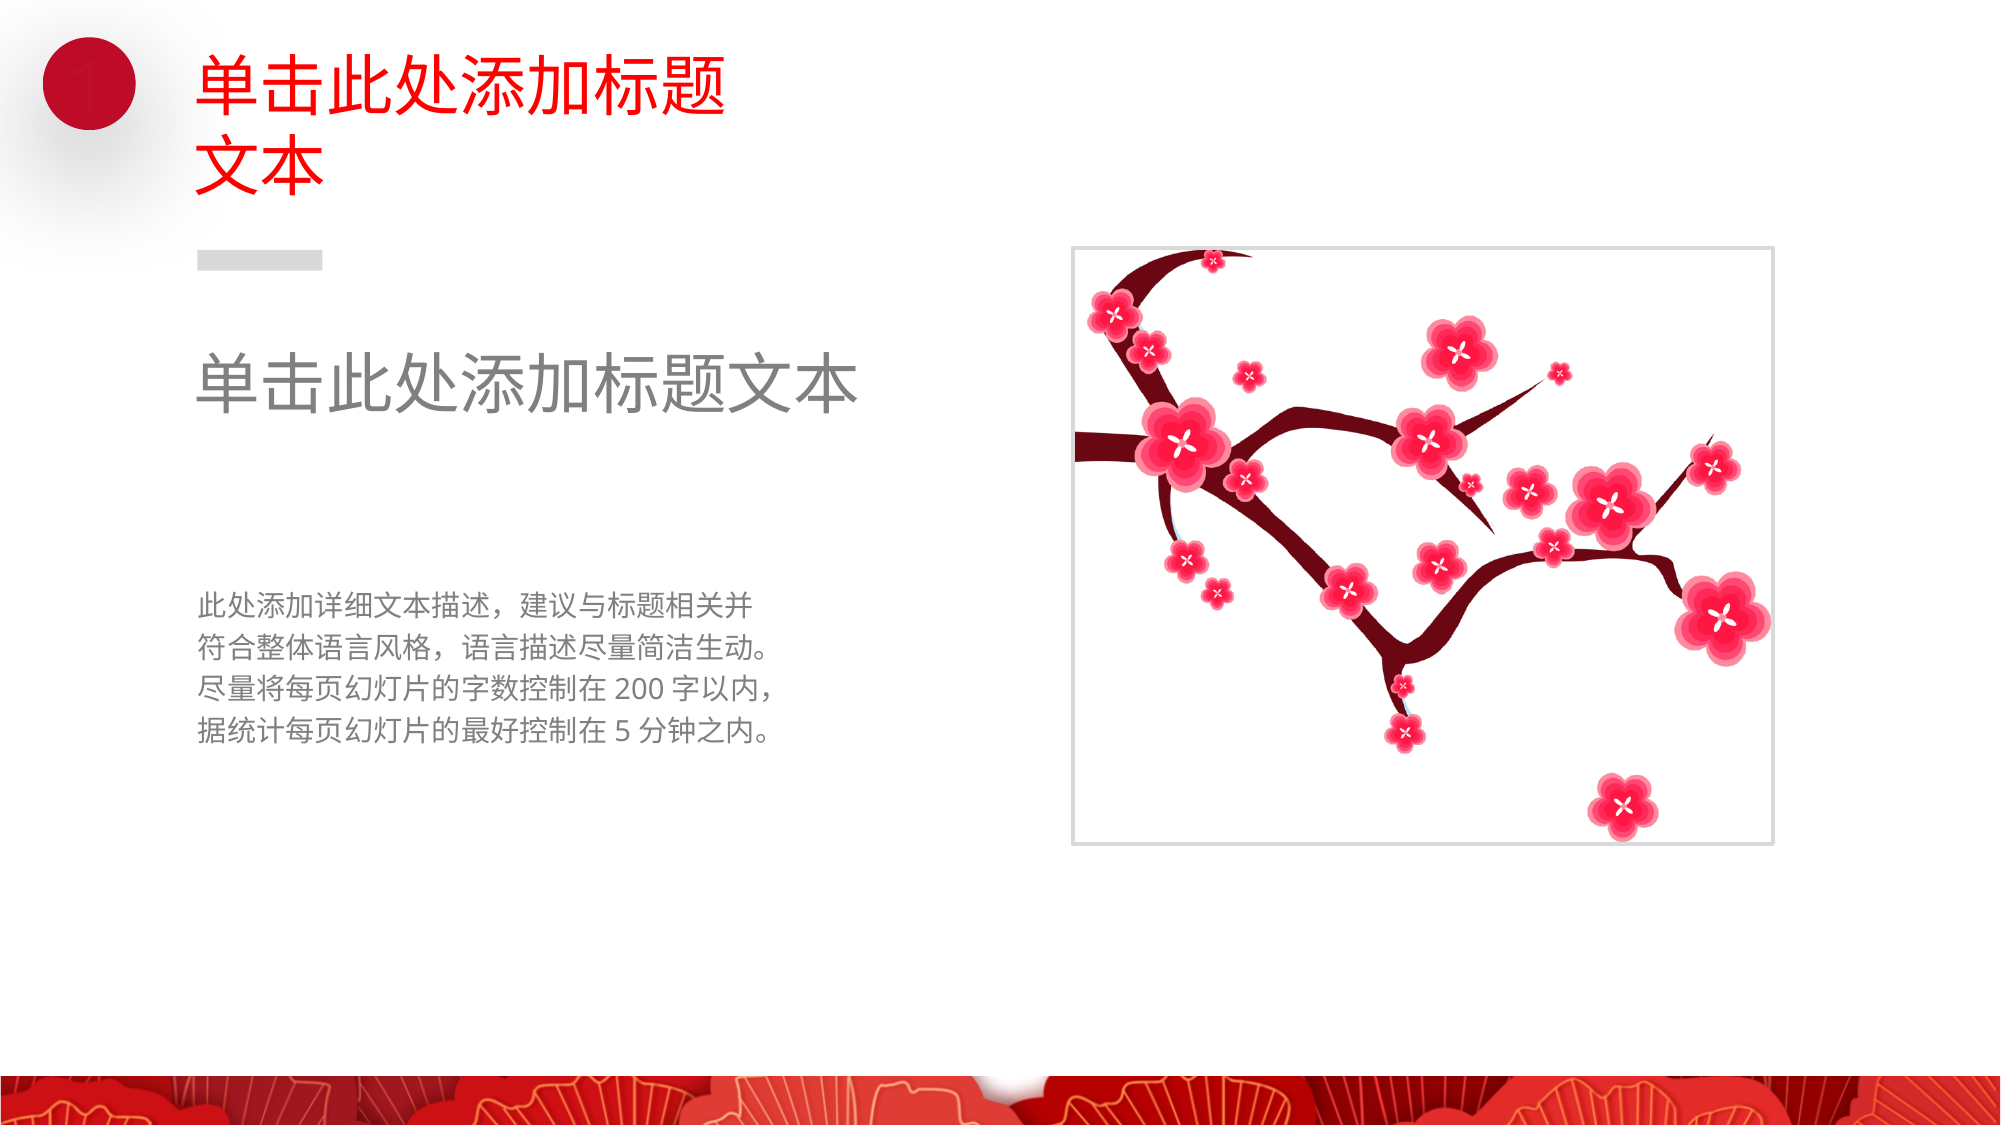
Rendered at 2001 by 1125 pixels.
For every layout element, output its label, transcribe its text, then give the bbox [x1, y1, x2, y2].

text_box [196, 249, 323, 272]
text_box 1 [53, 31, 126, 137]
picture [1074, 249, 1771, 842]
text_box 此处添加详细文本描述，建议与标题相关并符合整体语言风格，语言描述尽量简洁生动。尽量将每页幻灯片的字数控制在200字以内，据统计每页幻灯片的最好控制在5分钟之内。 [182, 573, 795, 755]
text_box 单击此处添加标题文本 [178, 334, 948, 430]
picture [2, 1076, 2000, 1125]
text_box 单击此处添加标题文本 [178, 36, 779, 212]
